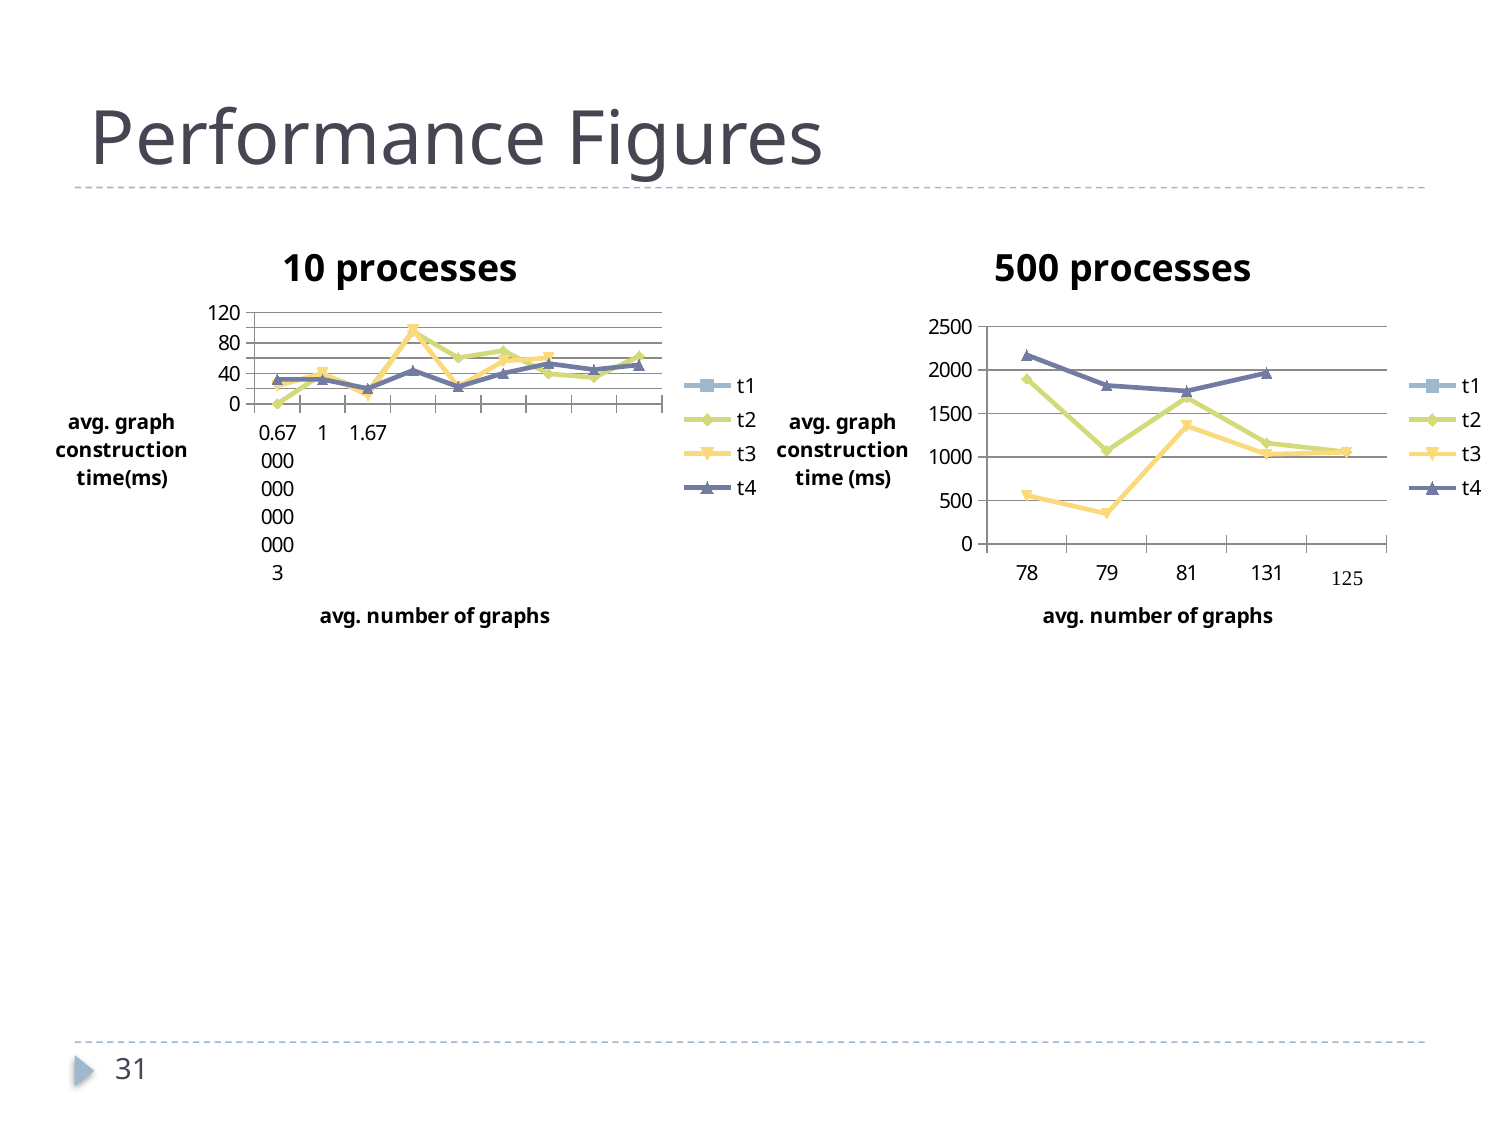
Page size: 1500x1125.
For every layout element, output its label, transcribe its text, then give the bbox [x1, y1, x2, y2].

chart [24, 212, 1500, 662]
title Performance Figures [75, 24, 1425, 188]
slide_number 31 [100, 1042, 426, 1103]
